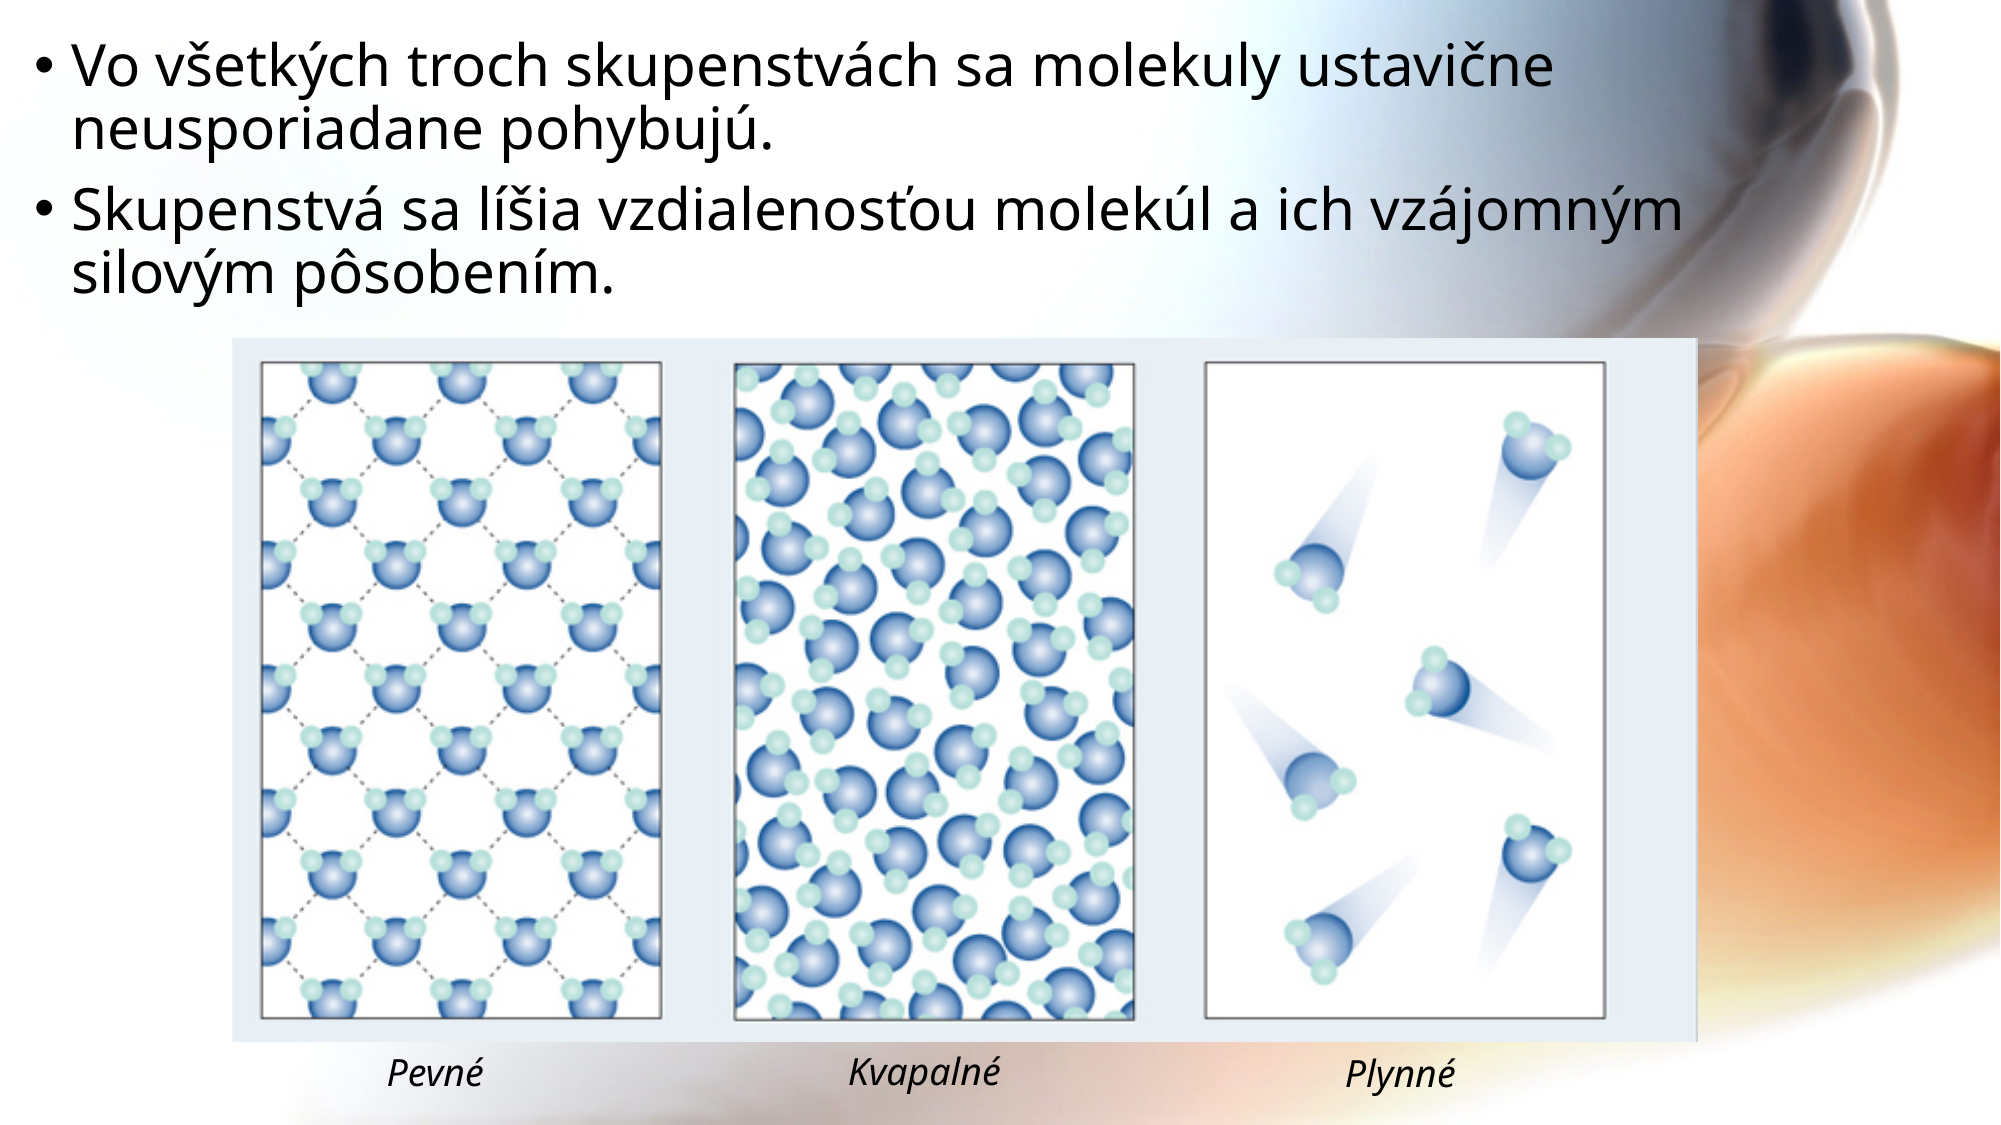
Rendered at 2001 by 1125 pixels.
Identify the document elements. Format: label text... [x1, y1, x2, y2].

text_box Pevné [371, 1042, 753, 1101]
list Vo všetkých troch skupenstvách sa molekuly ustavične neusporiadane pohybujú. Skupenstvá sa líšia vzdialenosťou molekúl a ich vzájomným silovým pôsobením. [19, 29, 1745, 338]
text_box Plynné [1330, 1042, 1711, 1103]
text_box Kvapalné [833, 1042, 1214, 1100]
picture [0, 0, 2001, 1125]
